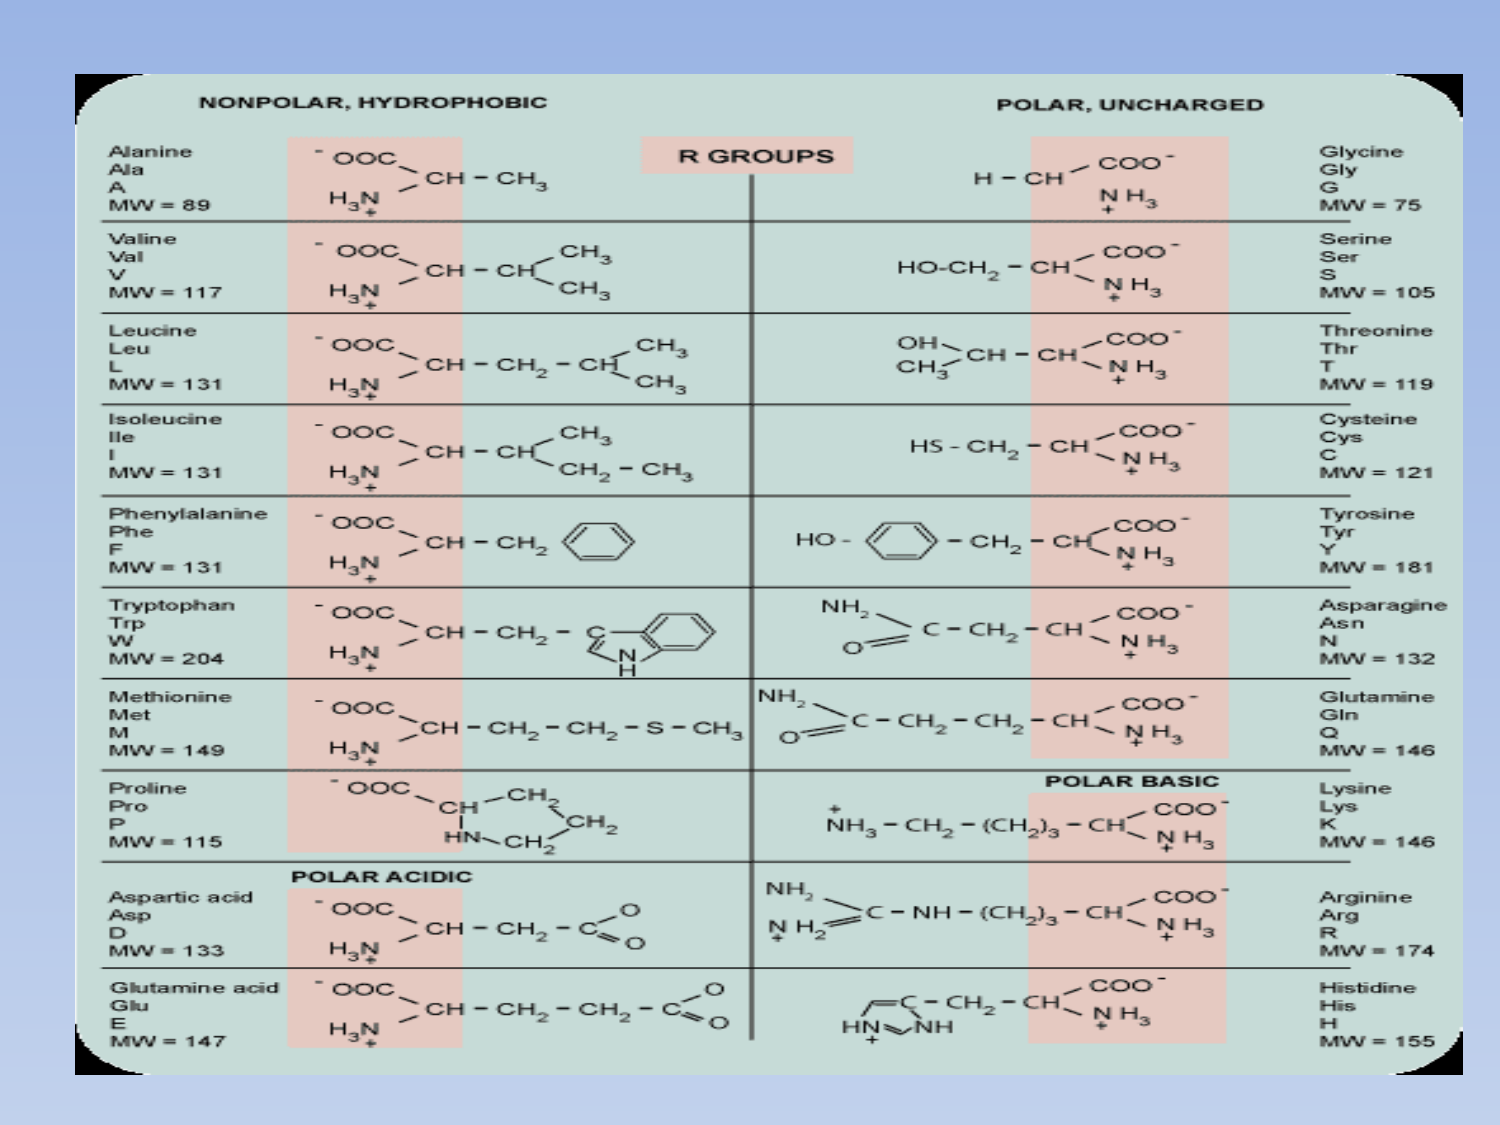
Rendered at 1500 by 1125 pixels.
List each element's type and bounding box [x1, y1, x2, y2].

list [74, 74, 1463, 1076]
